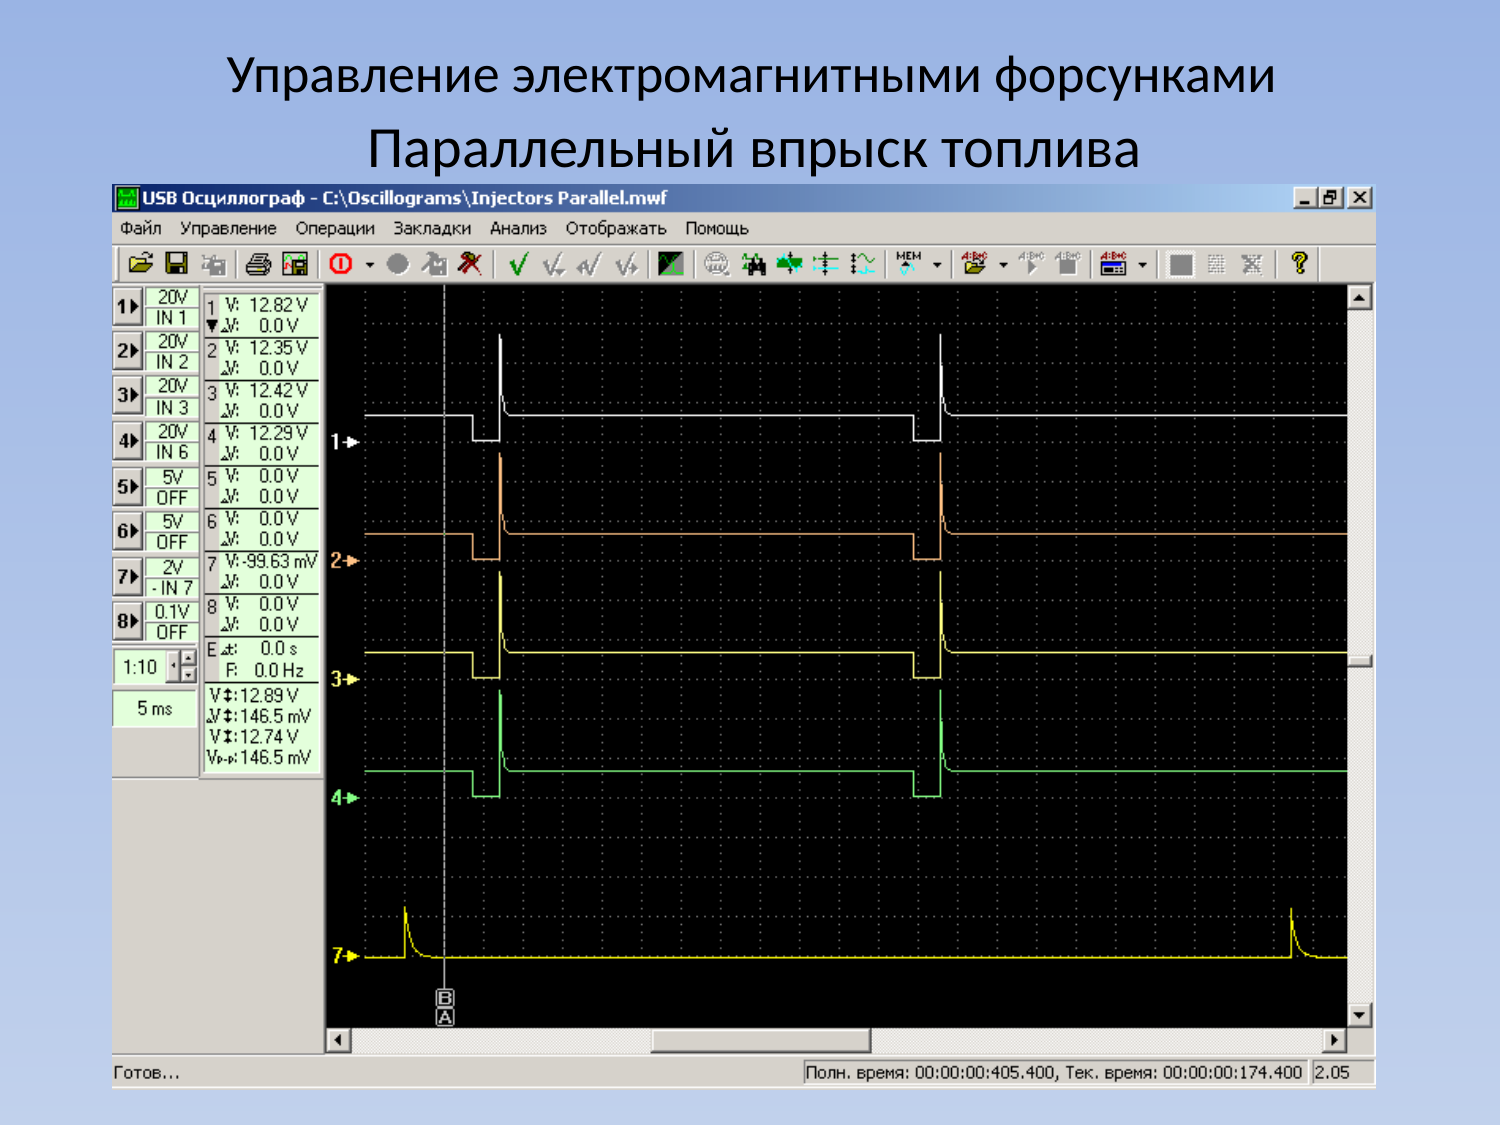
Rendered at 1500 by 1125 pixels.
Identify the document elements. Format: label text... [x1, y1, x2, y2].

picture [111, 184, 1377, 1090]
text_box Параллельный впрыск топлива [352, 101, 1171, 182]
title Управление электромагнитными форсунками [76, 30, 1427, 112]
